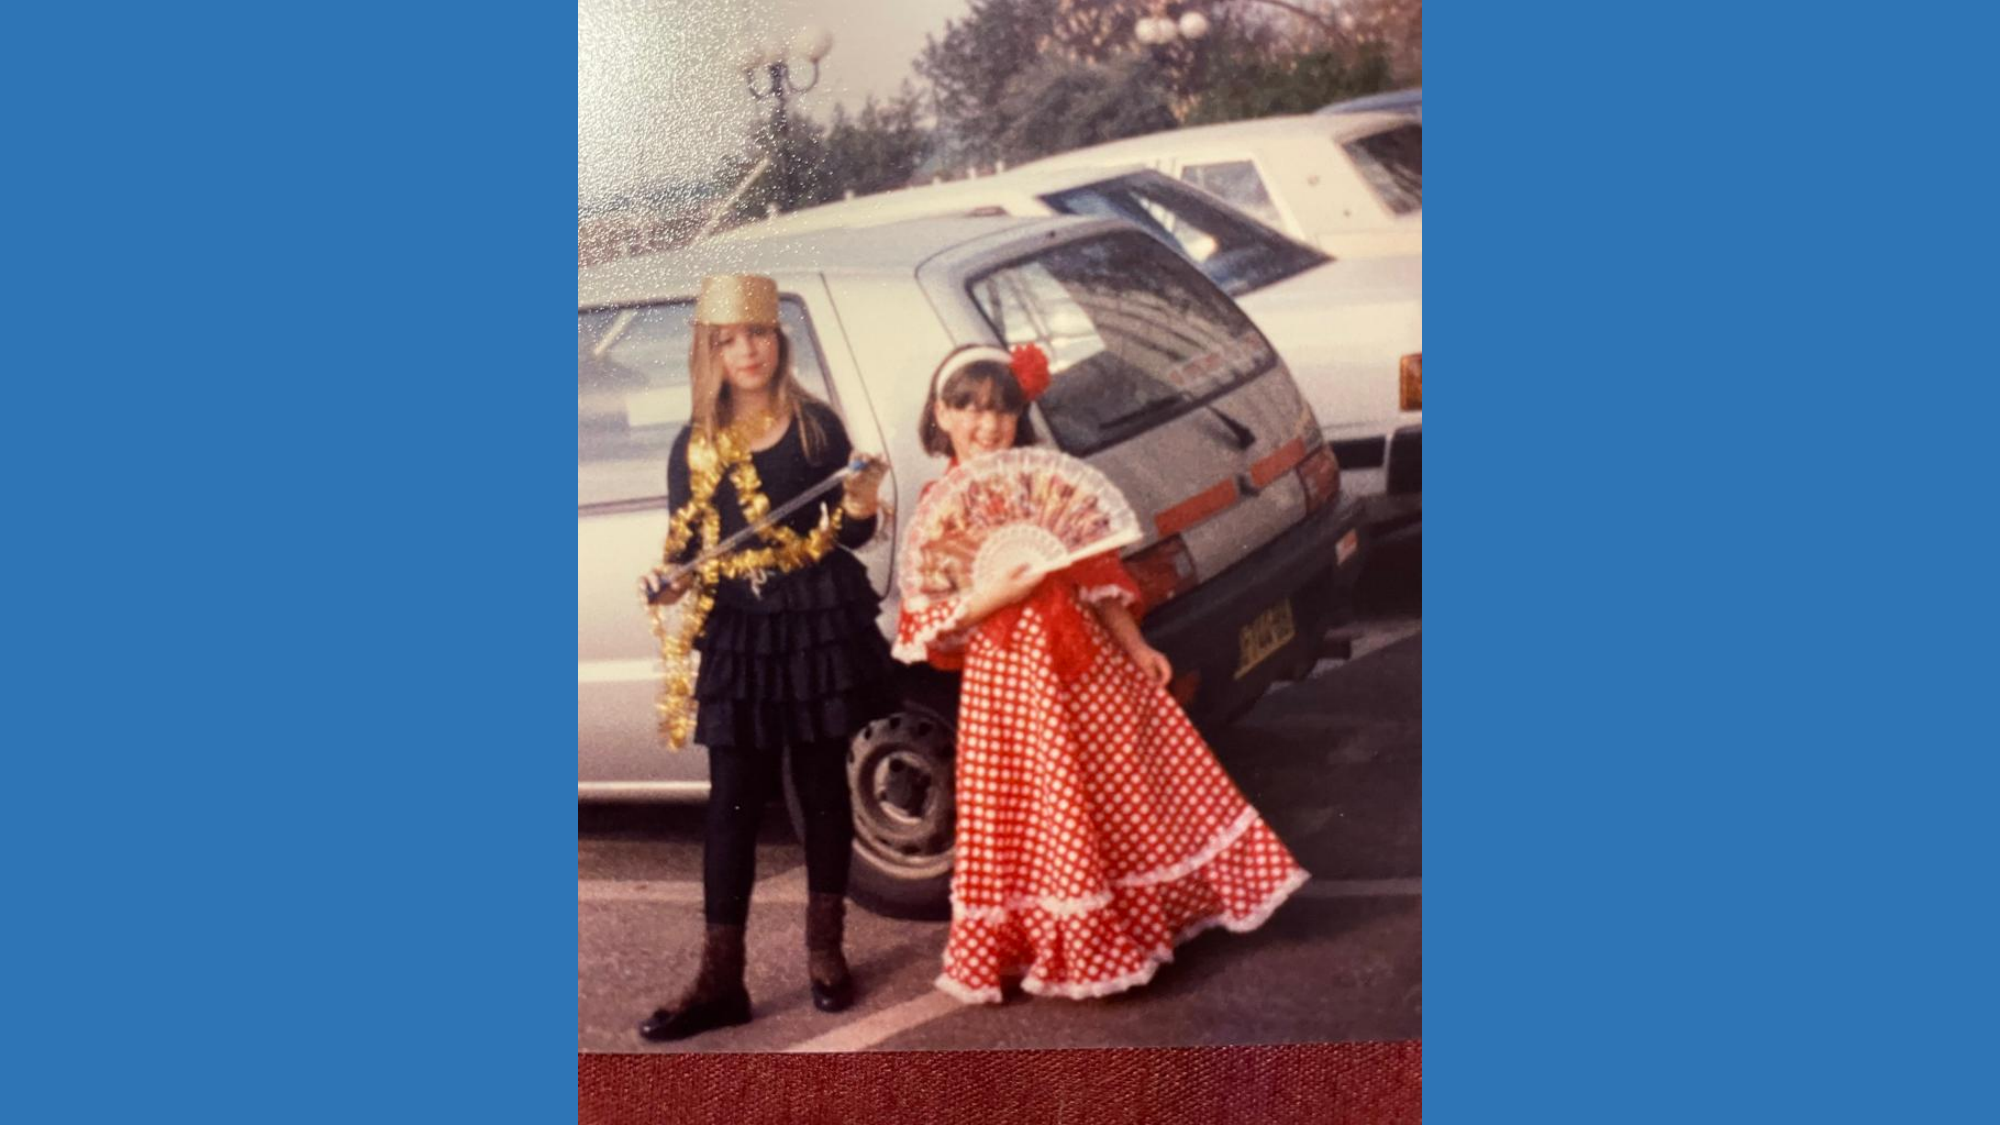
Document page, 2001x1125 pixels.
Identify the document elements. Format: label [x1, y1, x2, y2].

picture [578, 0, 1422, 1125]
